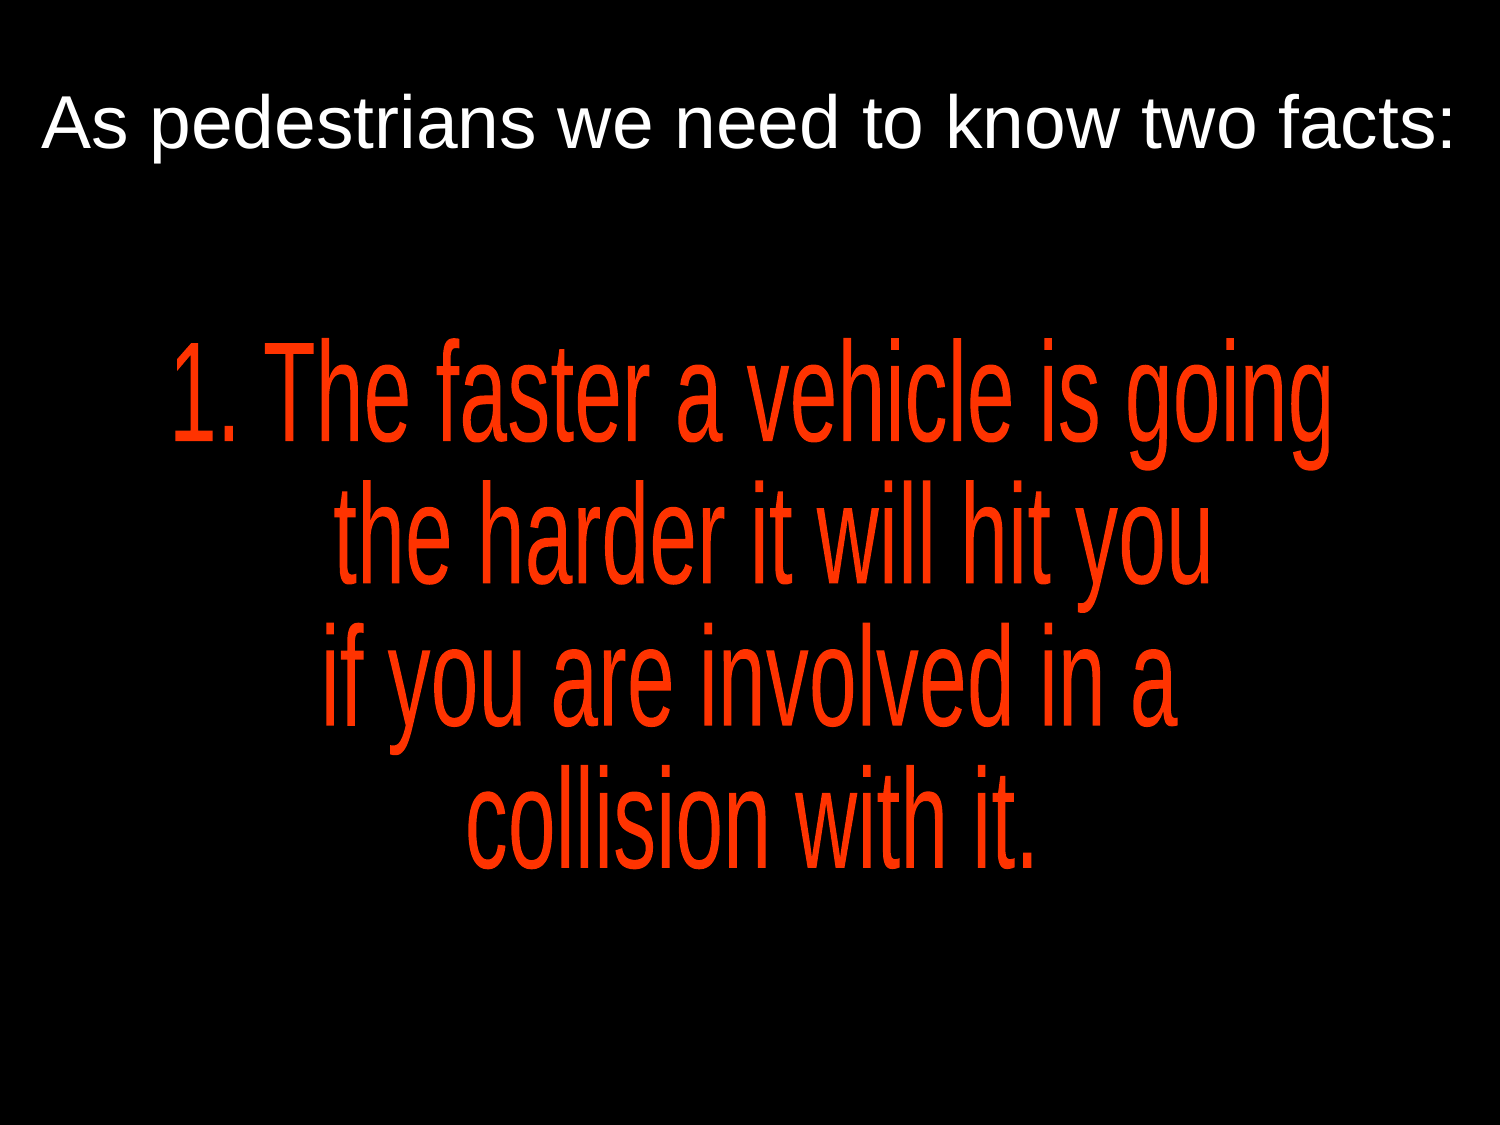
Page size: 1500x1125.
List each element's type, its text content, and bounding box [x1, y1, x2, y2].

text_box As pedestrians we need to know two facts: [0, 66, 1500, 172]
